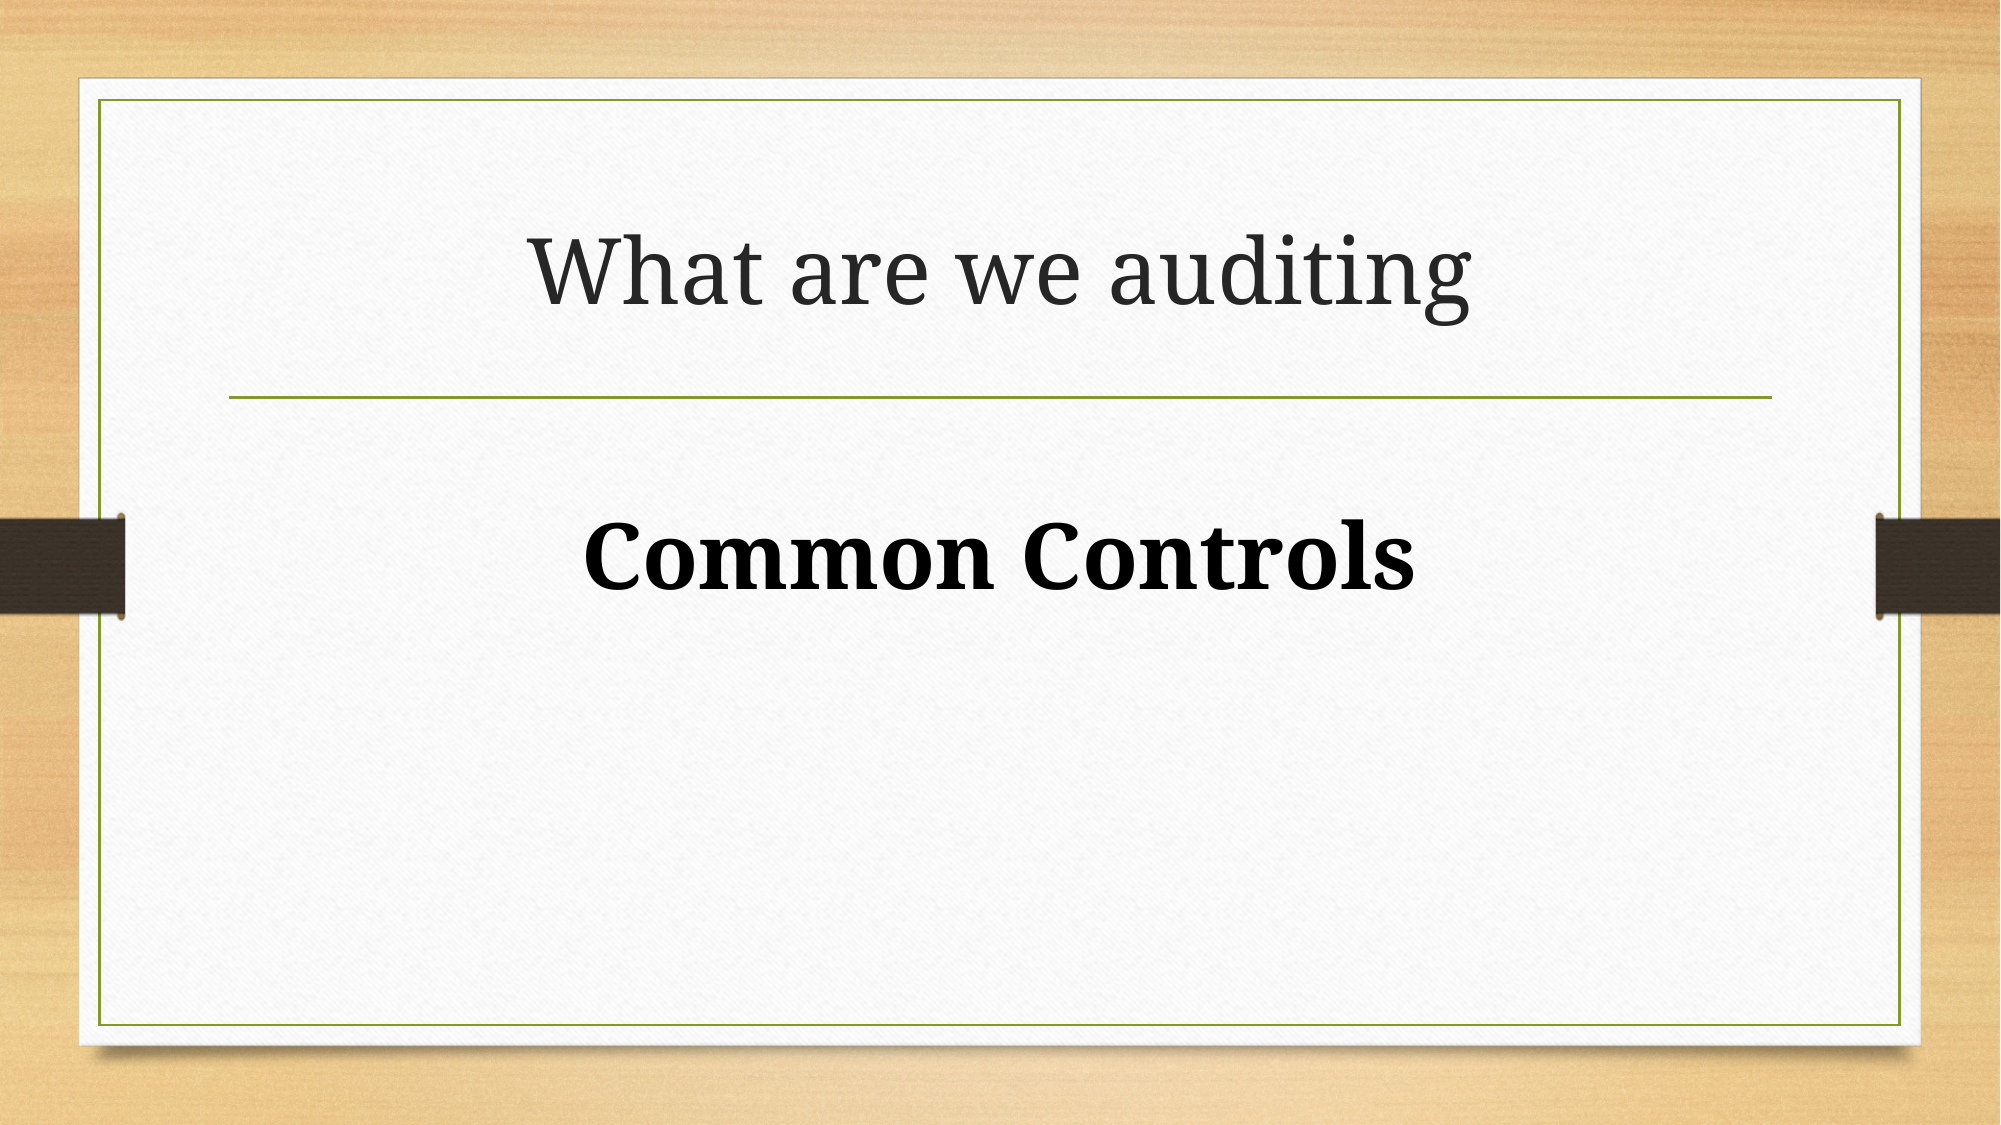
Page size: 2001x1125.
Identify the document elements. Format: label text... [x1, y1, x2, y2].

picture [0, 0, 2001, 1125]
list Common Controls [212, 454, 1788, 651]
title What are we auditing [212, 161, 1788, 375]
